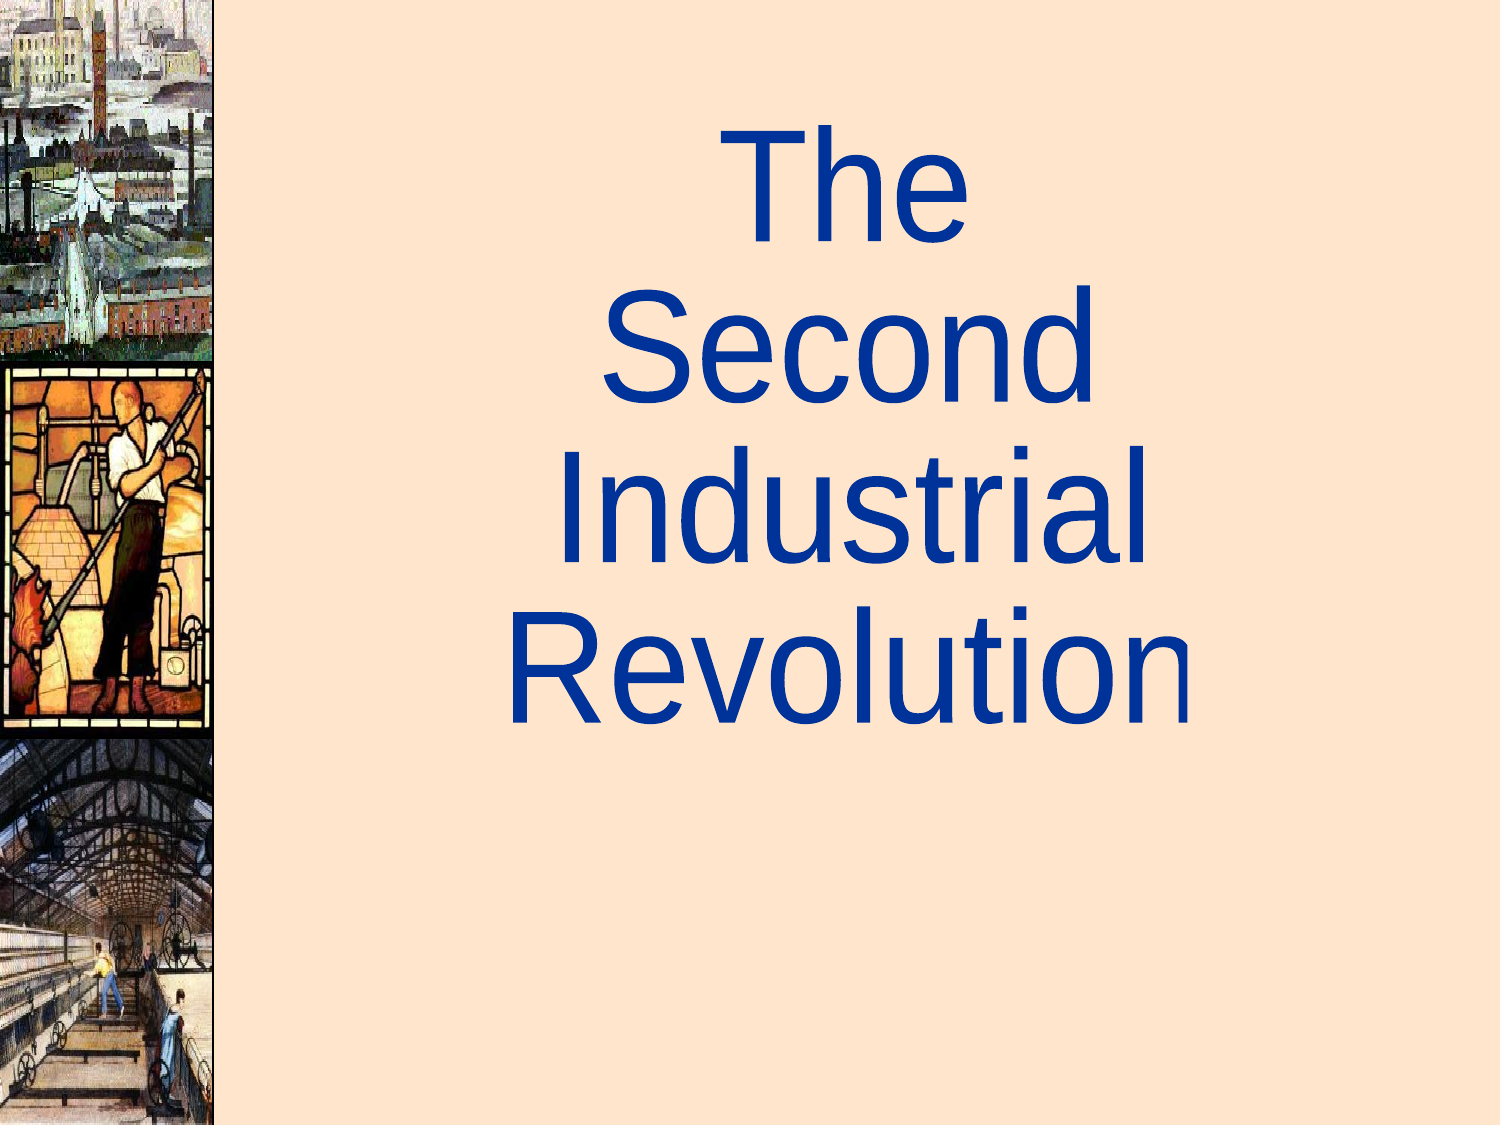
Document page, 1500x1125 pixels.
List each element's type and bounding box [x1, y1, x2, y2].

picture [0, 0, 212, 361]
picture [0, 362, 212, 737]
picture [0, 739, 212, 1125]
